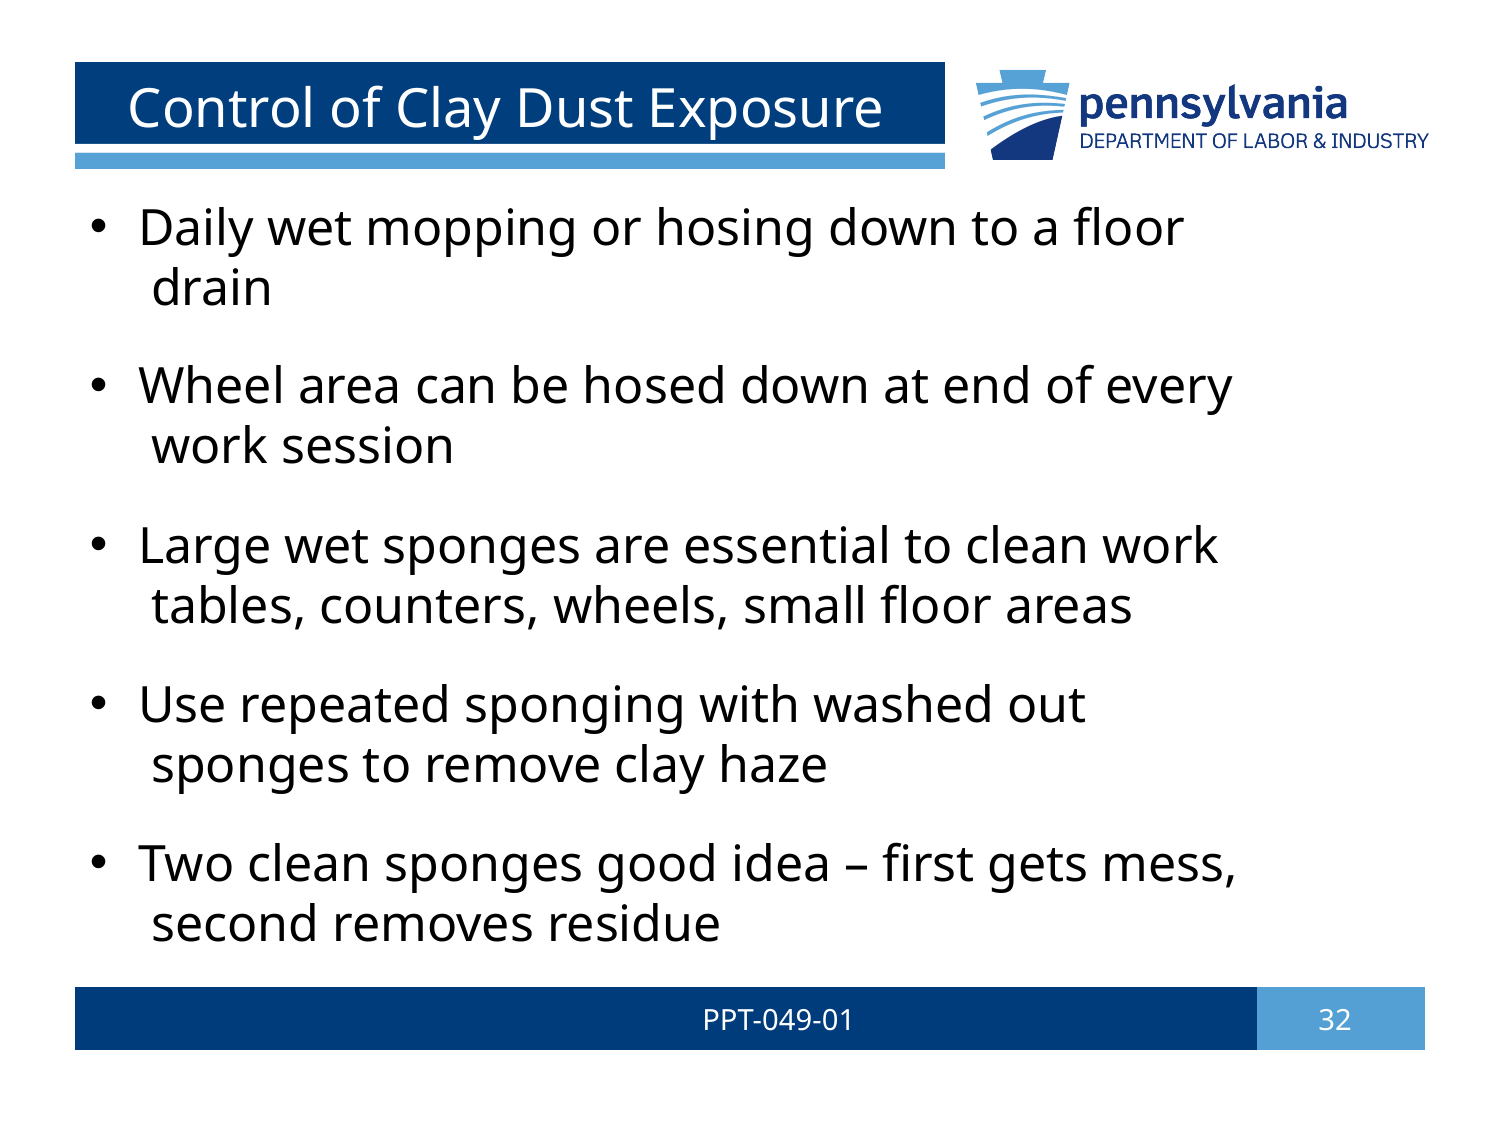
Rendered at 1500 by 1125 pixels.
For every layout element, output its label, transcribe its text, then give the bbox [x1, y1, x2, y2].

picture [74, 62, 1430, 170]
text_box Daily wet mopping or hosing down to a floor drain Wheel area can be hosed down at end of every work session Large wet sponges are essential to clean work tables, counters, wheels, small floor areas Use repeated sponging with washed out sponges to remove clay haze Two clean sponges good idea – first gets mess, second removes residue [74, 187, 1350, 963]
picture [74, 987, 1426, 1051]
